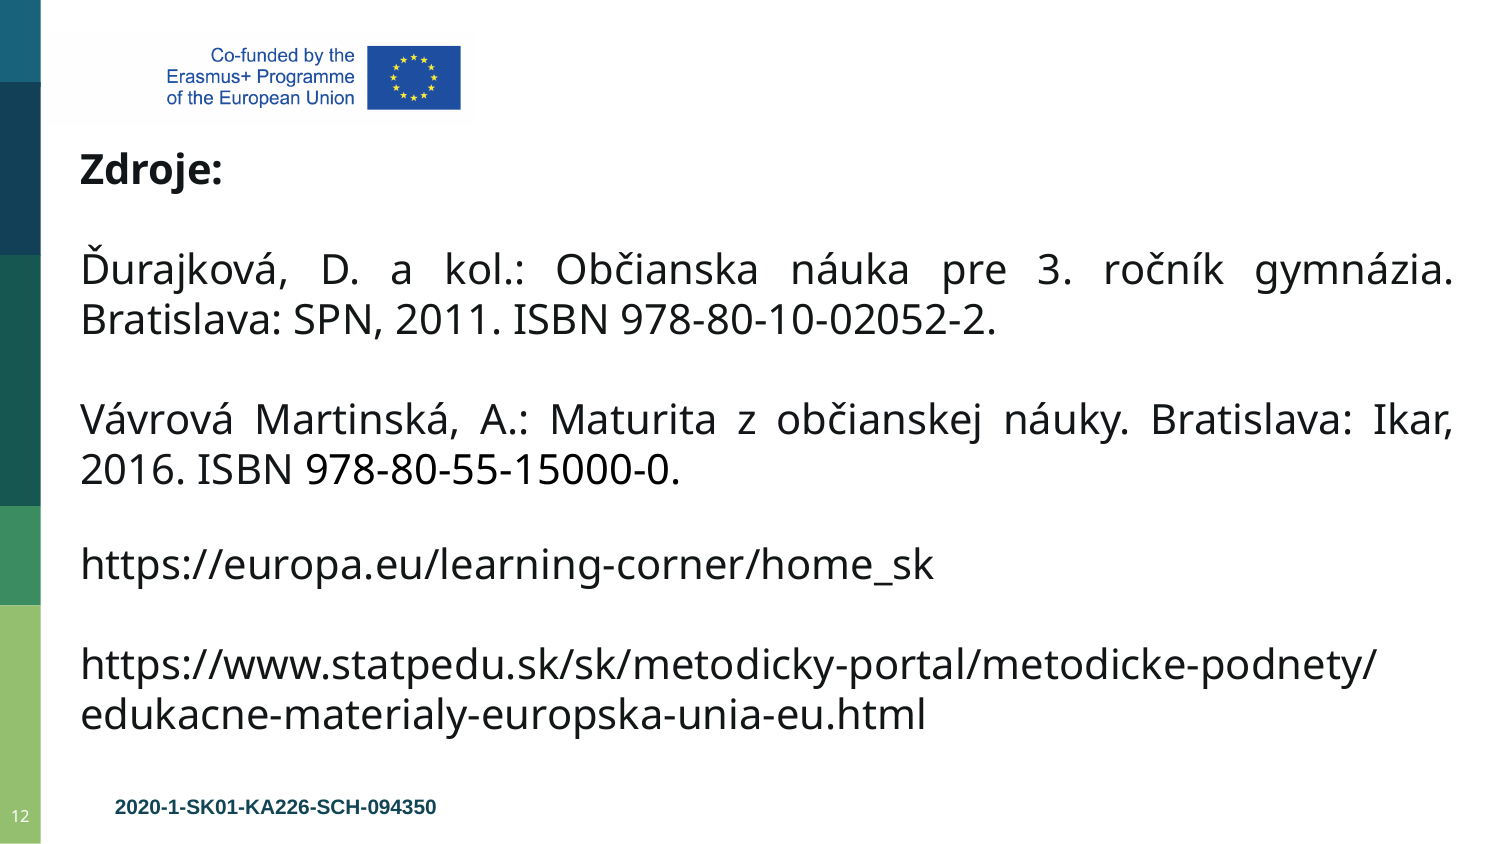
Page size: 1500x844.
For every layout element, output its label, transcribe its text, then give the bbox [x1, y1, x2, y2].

text_box 2020-1-SK01-KA226-SCH-094350 [0, 771, 581, 841]
text_box Zdroje: Ďurajková, D. a kol.: Občianska náuka pre 3. ročník gymnázia. Bratislava: SPN, 2011. ISBN 978-80-10-02052-2. Vávrová Martinská, A.: Maturita z občianskej náuky. Bratislava: Ikar, 2016. ISBN 978-80-55-15000-0. https://europa.eu/learning-corner/home_sk https://www.statpedu.sk/sk/metodicky-portal/metodicke-podnety/edukacne-materialy-europska-unia-eu.html [64, 127, 1471, 727]
picture [48, 30, 475, 125]
